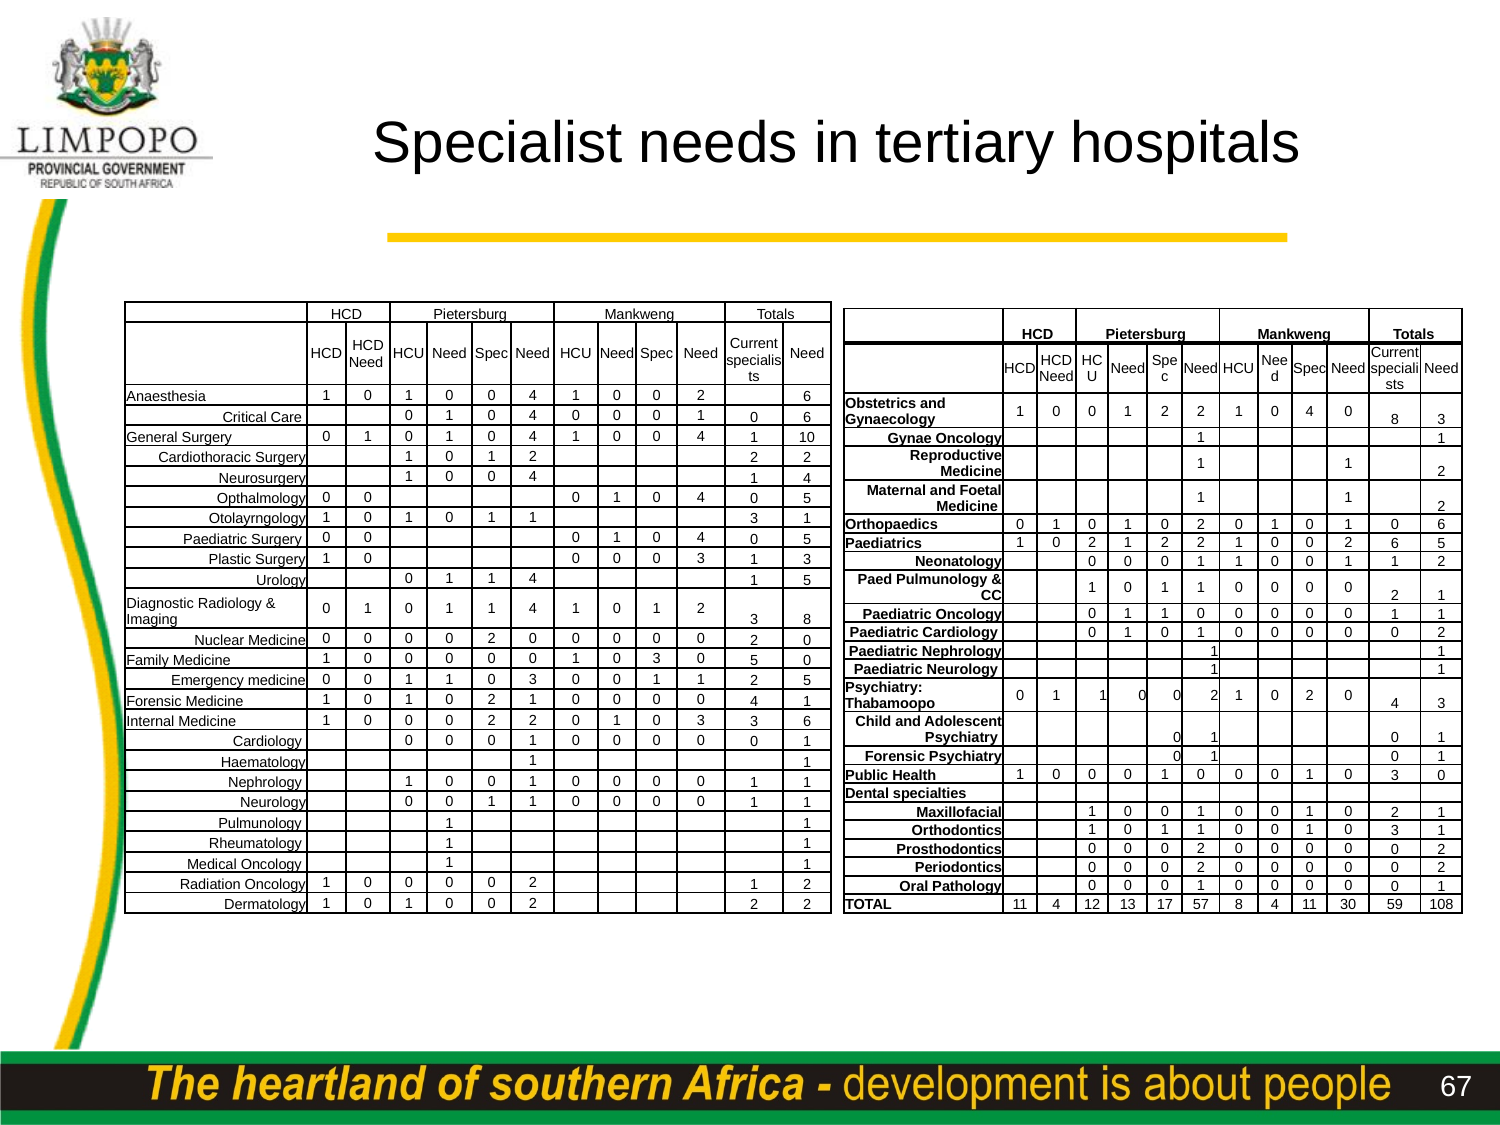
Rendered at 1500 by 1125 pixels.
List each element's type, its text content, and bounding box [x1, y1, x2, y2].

table_cell 30 [1328, 895, 1368, 912]
table_cell [1004, 840, 1036, 856]
table_cell 1 [1148, 821, 1181, 838]
table_cell [1004, 552, 1036, 569]
table_cell 0 [599, 629, 635, 647]
table_cell 1 [784, 832, 830, 851]
table_cell [678, 832, 724, 851]
table_cell Haematology [126, 751, 306, 769]
table_cell Forensic Psychiatry [845, 747, 1002, 764]
table_cell 1 [726, 569, 782, 587]
table_cell [1109, 428, 1146, 445]
table_cell 1 [1183, 642, 1219, 658]
table_cell 0 [428, 629, 471, 647]
table_cell 1 [784, 730, 830, 749]
table_cell 0 [1421, 765, 1461, 782]
table_header Mankweng [555, 303, 724, 321]
table_cell 0 [1109, 765, 1146, 782]
table_cell 0 [599, 690, 635, 708]
table_cell Reproductive Medicine [845, 447, 1002, 479]
table_cell [599, 832, 635, 851]
table_cell 0 [1077, 394, 1107, 427]
table_cell 1 [1328, 552, 1368, 569]
table_cell [126, 323, 306, 384]
table_cell [1109, 660, 1146, 677]
table_cell 0 [599, 730, 635, 749]
table_cell 0 [473, 649, 510, 667]
table_cell [678, 873, 724, 892]
table_cell HCD [1004, 345, 1036, 392]
table_cell 0 [1259, 394, 1291, 427]
table_cell [1077, 660, 1107, 677]
table_cell 0 [347, 710, 389, 729]
table_cell 1 [308, 508, 345, 526]
table_cell [1038, 481, 1075, 513]
table_cell [678, 751, 724, 769]
table_cell 0 [1148, 803, 1181, 819]
table_cell 1 [726, 873, 782, 892]
table_cell [1370, 447, 1420, 479]
table_cell 0 [1038, 534, 1075, 551]
table_cell 1 [1183, 447, 1219, 479]
table_cell 0 [512, 629, 553, 647]
table_cell 2 [1183, 679, 1219, 711]
table_cell Cardiology [126, 730, 306, 749]
table_header Pietersburg [391, 303, 553, 321]
table_cell 0 [555, 792, 597, 810]
table_cell 1 [1421, 821, 1461, 838]
table_cell [678, 812, 724, 830]
table_cell 0 [1370, 840, 1420, 856]
table_cell 0 [1328, 394, 1368, 427]
table_cell 4 [512, 406, 553, 424]
table_cell [1370, 642, 1420, 658]
table_cell 0 [1259, 803, 1291, 819]
table_cell 1 [428, 669, 471, 688]
table_cell [1259, 642, 1291, 658]
table_cell 1 [1183, 428, 1219, 445]
table_cell [637, 832, 676, 851]
table_cell Radiation Oncology [126, 873, 306, 892]
table_cell 4 [1038, 895, 1075, 912]
table_cell 1 [347, 589, 389, 627]
title Specialist needs in tertiary hospitals [212, 45, 1463, 233]
table_cell 0 [1109, 571, 1146, 603]
table_cell 6 [784, 385, 830, 404]
picture [12, 199, 131, 1050]
table_cell 4 [1370, 679, 1420, 711]
table_cell [428, 487, 471, 506]
table_cell 0 [1077, 877, 1107, 893]
table_cell 1 [784, 771, 830, 790]
table_cell 1 [1183, 481, 1219, 513]
table_cell 0 [512, 649, 553, 667]
table_cell 0 [1259, 552, 1291, 569]
table_cell Paediatric Surgery [126, 528, 306, 546]
table_cell 0 [308, 528, 345, 546]
table_cell 0 [1259, 858, 1291, 875]
table_cell 1 [473, 792, 510, 810]
table_cell 1 [1328, 515, 1368, 532]
table_cell 1 [308, 873, 345, 892]
table_cell [637, 569, 676, 587]
table_cell Paediatric Cardiology [845, 623, 1002, 640]
table_cell 0 [1293, 858, 1326, 875]
table_cell [473, 548, 510, 567]
table_cell 0 [347, 385, 389, 404]
table_cell 0 [637, 730, 676, 749]
table_cell 0 [1077, 604, 1107, 621]
table_cell [473, 528, 510, 546]
table_cell 0 [1148, 515, 1181, 532]
table_cell 0 [1293, 571, 1326, 603]
table_cell 8 [784, 589, 830, 627]
table_cell 0 [1293, 515, 1326, 532]
table_cell [1038, 803, 1075, 819]
table_cell [1038, 552, 1075, 569]
table_cell [308, 446, 345, 465]
table_cell [391, 548, 426, 567]
table_cell [1370, 428, 1420, 445]
table_cell Opthalmology [126, 487, 306, 506]
table_cell [1004, 784, 1036, 801]
table_cell [308, 792, 345, 810]
table_cell [1259, 660, 1291, 677]
table_cell 1 [1421, 428, 1461, 445]
table_header [845, 309, 1002, 341]
table_cell [1259, 747, 1291, 764]
table_cell [308, 751, 345, 769]
table_cell Psychiatry: Thabamoopo [845, 679, 1002, 711]
table_cell 1 [473, 446, 510, 465]
table_cell 1 [1293, 803, 1326, 819]
table_cell [391, 812, 426, 830]
table_cell [726, 751, 782, 769]
table_cell 0 [637, 385, 676, 404]
table_cell [1004, 858, 1036, 875]
table_cell 1 [428, 812, 471, 830]
table_cell 0 [637, 710, 676, 729]
table_cell 1 [1370, 552, 1420, 569]
table_cell 3 [1421, 394, 1461, 427]
table_cell Forensic Medicine [126, 690, 306, 708]
table_cell 0 [1328, 679, 1368, 711]
table_cell 1 [1328, 447, 1368, 479]
table_cell 1 [347, 426, 389, 445]
table_cell Obstetrics and Gynaecology [845, 394, 1002, 427]
table_cell [1293, 712, 1326, 745]
table_cell [347, 569, 389, 587]
table_cell 0 [428, 467, 471, 485]
table_cell 0 [637, 771, 676, 790]
table_cell 1 [1148, 765, 1181, 782]
table_cell 1 [726, 792, 782, 810]
table_cell [473, 832, 510, 851]
table_cell 1 [391, 893, 426, 912]
table_cell [555, 569, 597, 587]
table_cell 0 [1370, 858, 1420, 875]
table_cell 1 [1421, 747, 1461, 764]
table_cell [1077, 784, 1107, 801]
table_cell 0 [1328, 821, 1368, 838]
table_cell 1 [1421, 660, 1461, 677]
table_cell Need [428, 323, 471, 384]
table_cell [347, 771, 389, 790]
table_cell 0 [637, 548, 676, 567]
table_cell 0 [1148, 623, 1181, 640]
table_cell 0 [1220, 877, 1257, 893]
table_cell Plastic Surgery [126, 548, 306, 567]
table_cell 1 [555, 385, 597, 404]
table_cell [391, 751, 426, 769]
table_cell 0 [1038, 394, 1075, 427]
table_cell 0 [678, 649, 724, 667]
table_cell [1038, 821, 1075, 838]
table_cell 0 [1148, 712, 1181, 745]
table_cell Spec [473, 323, 510, 384]
table_cell [391, 528, 426, 546]
table_cell 0 [555, 528, 597, 546]
table_cell 3 [678, 548, 724, 567]
table_cell 0 [391, 426, 426, 445]
table_cell [1038, 571, 1075, 603]
table_cell Rheumatology [126, 832, 306, 851]
table_cell 4 [726, 690, 782, 708]
table_cell Public Health [845, 765, 1002, 782]
table_cell 1 [726, 771, 782, 790]
table_cell [1038, 747, 1075, 764]
table_cell 2 [1183, 534, 1219, 551]
table_cell 6 [1421, 515, 1461, 532]
table_cell [308, 406, 345, 424]
table_cell [1038, 784, 1075, 801]
table_cell [1077, 712, 1107, 745]
table_cell Orthodontics [845, 821, 1002, 838]
table_cell [1038, 877, 1075, 893]
table_cell 2 [784, 873, 830, 892]
table_cell 2 [473, 710, 510, 729]
table_cell 1 [391, 385, 426, 404]
table_cell [1220, 784, 1257, 801]
table_cell 0 [1148, 840, 1181, 856]
table_cell 2 [512, 446, 553, 465]
table_cell 4 [512, 426, 553, 445]
table_cell [473, 853, 510, 871]
table_cell 0 [1328, 765, 1368, 782]
table_cell 3 [678, 710, 724, 729]
table_cell 0 [599, 669, 635, 688]
table_cell 0 [599, 649, 635, 667]
table_cell HCU [555, 323, 597, 384]
table_cell 0 [428, 690, 471, 708]
table_cell 0 [555, 730, 597, 749]
table_cell [1148, 481, 1181, 513]
table_cell 2 [1148, 394, 1181, 427]
table_cell 0 [391, 406, 426, 424]
table_cell 6 [1370, 534, 1420, 551]
table_cell Internal Medicine [126, 710, 306, 729]
table_cell [1293, 747, 1326, 764]
table_cell 0 [555, 487, 597, 506]
table_cell HCD Need [1038, 345, 1075, 392]
table_cell [347, 406, 389, 424]
table_cell 2 [726, 893, 782, 912]
table_cell [1004, 447, 1036, 479]
table_cell [1109, 712, 1146, 745]
table_cell 5 [784, 487, 830, 506]
table_cell 1 [428, 426, 471, 445]
table_cell 0 [1328, 604, 1368, 621]
table_cell [637, 751, 676, 769]
table_cell Maternal and Foetal Medicine [845, 481, 1002, 513]
table_cell [1077, 747, 1107, 764]
table_cell 0 [473, 873, 510, 892]
table_cell [1038, 858, 1075, 875]
table_cell [1038, 642, 1075, 658]
table_cell [391, 832, 426, 851]
table_cell 0 [599, 385, 635, 404]
table_cell 0 [1220, 840, 1257, 856]
table_cell 2 [678, 589, 724, 627]
table_cell [347, 853, 389, 871]
table_cell 4 [678, 426, 724, 445]
table_cell 0 [308, 589, 345, 627]
table_cell HCU [391, 323, 426, 384]
table_cell 1 [512, 690, 553, 708]
table_cell Gynae Oncology [845, 428, 1002, 445]
table_cell 0 [1370, 515, 1420, 532]
table_cell [555, 853, 597, 871]
table_cell 3 [726, 710, 782, 729]
table_cell 6 [784, 710, 830, 729]
table_cell 0 [308, 669, 345, 688]
table_cell [1293, 447, 1326, 479]
table_cell [1004, 660, 1036, 677]
table_cell Prosthodontics [845, 840, 1002, 856]
table_cell 0 [1220, 821, 1257, 838]
table_cell 6 [784, 406, 830, 424]
table_cell [1004, 821, 1036, 838]
table_cell 0 [428, 893, 471, 912]
table_cell 2 [1370, 571, 1420, 603]
table_cell 1 [1220, 394, 1257, 427]
table_cell 0 [1328, 571, 1368, 603]
table_cell 0 [678, 792, 724, 810]
table_cell 1 [428, 569, 471, 587]
table_cell [1077, 642, 1107, 658]
table_cell [308, 853, 345, 871]
table_cell Nephrology [126, 771, 306, 790]
table_cell Need [512, 323, 553, 384]
table_cell 3 [726, 589, 782, 627]
table_cell [1004, 481, 1036, 513]
table_cell [1004, 623, 1036, 640]
table_cell 1 [1077, 821, 1107, 838]
table_cell Periodontics [845, 858, 1002, 875]
table_cell 3 [1370, 821, 1420, 838]
table_cell 2 [1183, 515, 1219, 532]
table_cell 0 [1220, 765, 1257, 782]
table_cell 0 [1293, 604, 1326, 621]
table_cell [1004, 428, 1036, 445]
table_cell 0 [428, 385, 471, 404]
table_cell [1220, 747, 1257, 764]
table_cell 4 [512, 467, 553, 485]
table_cell 4 [1293, 394, 1326, 427]
table_cell 2 [1421, 552, 1461, 569]
table_cell 1 [726, 548, 782, 567]
table_cell Need [1183, 345, 1219, 392]
table_cell Paediatrics [845, 534, 1002, 551]
table_cell 2 [784, 893, 830, 912]
table_cell [1038, 447, 1075, 479]
table_cell 0 [555, 548, 597, 567]
table_cell 1 [1421, 877, 1461, 893]
table_cell 1 [1004, 534, 1036, 551]
table_cell [347, 812, 389, 830]
table_cell [1148, 447, 1181, 479]
table_cell [637, 893, 676, 912]
table_cell 0 [1148, 747, 1181, 764]
table_cell 2 [1421, 623, 1461, 640]
table_cell 57 [1183, 895, 1219, 912]
table_header HCD [308, 303, 389, 321]
table_cell [599, 446, 635, 465]
table_cell [391, 487, 426, 506]
table_cell [1077, 428, 1107, 445]
table_cell 0 [678, 629, 724, 647]
table_cell 0 [347, 508, 389, 526]
table_cell 1 [726, 426, 782, 445]
table_cell 0 [555, 710, 597, 729]
table_cell 1 [555, 426, 597, 445]
table_cell 0 [391, 873, 426, 892]
table_cell 1 [1220, 679, 1257, 711]
table_cell 0 [428, 771, 471, 790]
table_cell [1004, 877, 1036, 893]
picture [0, 17, 213, 188]
table_cell [1293, 642, 1326, 658]
table_cell 1 [637, 589, 676, 627]
table_cell 0 [637, 528, 676, 546]
table_cell 1 [726, 467, 782, 485]
table_cell 3 [512, 669, 553, 688]
table_cell 0 [1328, 858, 1368, 875]
table_cell 0 [391, 710, 426, 729]
table_cell 1 [1077, 679, 1107, 711]
table_cell 2 [1293, 679, 1326, 711]
table_cell 0 [1004, 679, 1036, 711]
table_cell [1293, 481, 1326, 513]
table_cell [599, 508, 635, 526]
table_cell 0 [428, 446, 471, 465]
table_cell 0 [1077, 858, 1107, 875]
table_cell [1293, 784, 1326, 801]
table_header Pietersburg [1077, 309, 1219, 341]
table_cell Emergency medicine [126, 669, 306, 688]
table_cell Need [784, 323, 830, 384]
table_cell 1 [308, 649, 345, 667]
table_cell 1 [1004, 765, 1036, 782]
table_cell 0 [1259, 765, 1291, 782]
table_cell Spec [637, 323, 676, 384]
table_cell [1220, 428, 1257, 445]
table_cell Oral Pathology [845, 877, 1002, 893]
table_cell 0 [599, 548, 635, 567]
table_cell 2 [1183, 394, 1219, 427]
table_cell 1 [599, 528, 635, 546]
table_cell 108 [1421, 895, 1461, 912]
table_cell Diagnostic Radiology & Imaging [126, 589, 306, 627]
table_cell Paediatric Nephrology [845, 642, 1002, 658]
table_cell [473, 487, 510, 506]
table_cell [308, 771, 345, 790]
table_cell Critical Care [126, 406, 306, 424]
table_cell 1 [1148, 604, 1181, 621]
table_cell 1 [1109, 604, 1146, 621]
table_cell 2 [1183, 858, 1219, 875]
table_cell 0 [599, 426, 635, 445]
table_cell [1004, 604, 1036, 621]
table_cell 5 [784, 569, 830, 587]
table_cell 2 [1148, 534, 1181, 551]
table_cell 0 [1077, 552, 1107, 569]
table_cell 0 [784, 649, 830, 667]
table_cell 1 [1077, 803, 1107, 819]
table_cell 0 [347, 548, 389, 567]
table_cell 0 [391, 792, 426, 810]
table_cell [473, 812, 510, 830]
table_cell 0 [391, 629, 426, 647]
table_cell 0 [1259, 534, 1291, 551]
table_cell 1 [1183, 623, 1219, 640]
table_cell [428, 751, 471, 769]
table_cell 4 [678, 487, 724, 506]
table_cell Urology [126, 569, 306, 587]
table_cell [1004, 712, 1036, 745]
table_cell 1 [391, 690, 426, 708]
table_cell 0 [1220, 803, 1257, 819]
table_cell 1 [428, 406, 471, 424]
table_cell 1 [1148, 571, 1181, 603]
table_cell 1 [1293, 821, 1326, 838]
table_cell 4 [512, 569, 553, 587]
table_cell 0 [473, 730, 510, 749]
table_cell Family Medicine [126, 649, 306, 667]
table_cell [1293, 660, 1326, 677]
table_cell [555, 446, 597, 465]
table_cell HCD Need [347, 323, 389, 384]
table_cell 3 [726, 508, 782, 526]
table_cell [678, 508, 724, 526]
table_cell [473, 751, 510, 769]
table_cell [308, 730, 345, 749]
table_cell 13 [1109, 895, 1146, 912]
table_cell 0 [1328, 840, 1368, 856]
table_cell 0 [473, 771, 510, 790]
table_cell [637, 467, 676, 485]
table_cell [1109, 447, 1146, 479]
table_cell 0 [1220, 604, 1257, 621]
table_cell 1 [1183, 877, 1219, 893]
table_cell 0 [308, 487, 345, 506]
table_cell 1 [1183, 552, 1219, 569]
table_cell 0 [347, 690, 389, 708]
table_cell [637, 446, 676, 465]
table_cell [1328, 712, 1368, 745]
table_cell 2 [678, 385, 724, 404]
table_cell 0 [1293, 623, 1326, 640]
table_cell 10 [784, 426, 830, 445]
table_cell 2 [473, 690, 510, 708]
table_cell [1004, 803, 1036, 819]
table_cell [555, 467, 597, 485]
table_cell [599, 751, 635, 769]
table_cell 2 [1328, 534, 1368, 551]
table_cell [599, 467, 635, 485]
table_cell 2 [1421, 858, 1461, 875]
table_cell [308, 569, 345, 587]
table_cell [555, 508, 597, 526]
table_cell 1 [473, 508, 510, 526]
table_cell [678, 893, 724, 912]
table_cell 0 [473, 467, 510, 485]
table_cell 1 [1293, 765, 1326, 782]
table_cell 0 [599, 406, 635, 424]
table_cell [1038, 712, 1075, 745]
table_cell Current specialists [726, 323, 782, 384]
table_cell [1370, 784, 1420, 801]
table_cell [512, 853, 553, 871]
table_cell [1109, 747, 1146, 764]
table_cell [637, 508, 676, 526]
table_cell [347, 792, 389, 810]
table_cell Need [678, 323, 724, 384]
table_cell 0 [678, 690, 724, 708]
table_cell [512, 487, 553, 506]
table_cell [512, 832, 553, 851]
table_cell [637, 812, 676, 830]
table_cell 0 [1077, 515, 1107, 532]
table_cell 0 [1259, 623, 1291, 640]
table_cell 1 [308, 548, 345, 567]
table_cell Dental specialties [845, 784, 1002, 801]
table_cell [1259, 712, 1291, 745]
table_cell 4 [784, 467, 830, 485]
table_cell [637, 853, 676, 871]
table_cell 3 [1370, 765, 1420, 782]
table_cell 1 [784, 508, 830, 526]
table_cell Neurosurgery [126, 467, 306, 485]
table_cell Spec [1148, 345, 1181, 392]
table_cell 1 [678, 669, 724, 688]
table_cell [512, 812, 553, 830]
table_cell 1 [391, 467, 426, 485]
table_cell [1004, 747, 1036, 764]
table_cell [555, 832, 597, 851]
table_cell 0 [1328, 803, 1368, 819]
table_cell 0 [678, 730, 724, 749]
table_cell 0 [1259, 571, 1291, 603]
table_cell 1 [1109, 534, 1146, 551]
table_cell HCU [1077, 345, 1107, 392]
table_cell 0 [726, 487, 782, 506]
table_cell [1148, 428, 1181, 445]
table_cell 0 [1370, 877, 1420, 893]
table_cell 0 [473, 385, 510, 404]
table_cell 0 [428, 792, 471, 810]
table_cell 1 [512, 792, 553, 810]
table_cell [1328, 428, 1368, 445]
table_cell 0 [726, 406, 782, 424]
table_cell 0 [1293, 552, 1326, 569]
table_cell 0 [1370, 623, 1420, 640]
table_cell 1 [308, 710, 345, 729]
table_cell 0 [555, 406, 597, 424]
table_cell 0 [308, 629, 345, 647]
table_cell [1004, 642, 1036, 658]
table_cell [308, 467, 345, 485]
table_cell Neonatology [845, 552, 1002, 569]
table_cell 0 [1293, 877, 1326, 893]
table_cell [1328, 784, 1368, 801]
table_cell 1 [637, 669, 676, 688]
table_cell Nuclear Medicine [126, 629, 306, 647]
table_cell [1421, 784, 1461, 801]
table_cell Spec [1293, 345, 1326, 392]
table_cell Cardiothoracic Surgery [126, 446, 306, 465]
table_cell Orthopaedics [845, 515, 1002, 532]
table_cell 4 [1259, 895, 1291, 912]
table_cell 1 [1259, 515, 1291, 532]
table_cell 1 [1183, 712, 1219, 745]
table_cell 0 [1293, 534, 1326, 551]
table_cell [1148, 660, 1181, 677]
table_cell 0 [1109, 552, 1146, 569]
table_cell [555, 812, 597, 830]
table_cell [726, 832, 782, 851]
table_cell [555, 893, 597, 912]
table_cell 0 [1328, 623, 1368, 640]
table_cell [599, 569, 635, 587]
table_cell 1 [391, 508, 426, 526]
table_cell [308, 812, 345, 830]
table_cell 1 [784, 853, 830, 871]
table_cell 5 [726, 649, 782, 667]
table_cell 0 [1220, 623, 1257, 640]
table_cell 1 [1421, 803, 1461, 819]
table_cell [1220, 660, 1257, 677]
table_cell 11 [1004, 895, 1036, 912]
table_cell 0 [555, 771, 597, 790]
table_cell 0 [637, 406, 676, 424]
table_cell 0 [599, 589, 635, 627]
table_cell [1220, 447, 1257, 479]
table_cell [678, 446, 724, 465]
table_cell [1220, 481, 1257, 513]
table_cell [599, 853, 635, 871]
table_header HCD [1004, 309, 1075, 341]
table_cell [1038, 623, 1075, 640]
table_cell [599, 812, 635, 830]
table_cell Medical Oncology [126, 853, 306, 871]
table_cell 0 [347, 669, 389, 688]
table_cell 1 [428, 589, 471, 627]
table_cell 0 [391, 730, 426, 749]
table_cell 1 [1421, 571, 1461, 603]
table_cell 0 [1109, 877, 1146, 893]
table_cell 0 [347, 649, 389, 667]
table_cell [845, 345, 1002, 392]
table_cell 11 [1293, 895, 1326, 912]
table_cell Paediatric Neurology [845, 660, 1002, 677]
table_cell 0 [1038, 765, 1075, 782]
table_cell 1 [1328, 481, 1368, 513]
table_cell HCU [1220, 345, 1257, 392]
table_cell [726, 812, 782, 830]
table_cell 1 [784, 690, 830, 708]
table_cell 0 [1109, 821, 1146, 838]
table_cell 2 [1421, 481, 1461, 513]
table_cell TOTAL [845, 895, 1002, 912]
table_cell 0 [637, 629, 676, 647]
table_cell 1 [1421, 712, 1461, 745]
table_cell 0 [428, 508, 471, 526]
table_cell 1 [512, 771, 553, 790]
table_cell 0 [637, 792, 676, 810]
table_cell 0 [1370, 747, 1420, 764]
table_cell [678, 467, 724, 485]
table_cell [1220, 712, 1257, 745]
table_cell 0 [1077, 623, 1107, 640]
table_cell [599, 873, 635, 892]
table_cell 1 [308, 690, 345, 708]
table_cell 0 [555, 629, 597, 647]
table_cell 0 [1148, 679, 1181, 711]
table_cell 1 [555, 649, 597, 667]
slide_number 67 [1387, 1059, 1488, 1125]
table_cell 1 [1038, 679, 1075, 711]
table_header Mankweng [1220, 309, 1368, 341]
table_cell 2 [512, 873, 553, 892]
table_cell Need [599, 323, 635, 384]
table_cell 0 [1220, 515, 1257, 532]
table_cell 0 [473, 426, 510, 445]
table_cell 1 [512, 508, 553, 526]
table_cell 3 [784, 548, 830, 567]
table_cell 1 [1109, 623, 1146, 640]
table_cell 4 [512, 589, 553, 627]
table_cell [347, 832, 389, 851]
table_cell [555, 873, 597, 892]
table_cell [512, 528, 553, 546]
table_cell 2 [473, 629, 510, 647]
table_cell [1038, 840, 1075, 856]
table_cell [308, 832, 345, 851]
table_cell [1259, 428, 1291, 445]
table_cell [347, 467, 389, 485]
table_cell 0 [347, 487, 389, 506]
table_cell 0 [1109, 803, 1146, 819]
table_cell [512, 548, 553, 567]
table_cell 0 [1109, 858, 1146, 875]
table_cell 0 [1183, 604, 1219, 621]
table_cell [1109, 642, 1146, 658]
table_cell 1 [308, 893, 345, 912]
table_cell 0 [347, 893, 389, 912]
table_cell 1 [473, 569, 510, 587]
table_cell Need [1109, 345, 1146, 392]
table_cell 1 [512, 730, 553, 749]
table_cell 4 [678, 528, 724, 546]
table_cell 0 [784, 629, 830, 647]
table_cell 0 [428, 730, 471, 749]
table_cell [1038, 428, 1075, 445]
table_cell 0 [1220, 858, 1257, 875]
table_cell 1 [1220, 552, 1257, 569]
table_cell 1 [512, 751, 553, 769]
table_cell [599, 893, 635, 912]
table_cell 0 [599, 792, 635, 810]
table_cell 0 [347, 629, 389, 647]
table_cell 0 [678, 771, 724, 790]
table_cell [428, 528, 471, 546]
table_cell 0 [1220, 571, 1257, 603]
table_cell 1 [391, 446, 426, 465]
table_cell 0 [1293, 840, 1326, 856]
table_cell 2 [1183, 840, 1219, 856]
table_cell 1 [1183, 821, 1219, 838]
table_cell 0 [1148, 877, 1181, 893]
table_cell 0 [391, 649, 426, 667]
table_cell 8 [1370, 394, 1420, 427]
table_cell [1328, 642, 1368, 658]
table_cell 0 [473, 406, 510, 424]
table_cell [347, 446, 389, 465]
table_cell 1 [1421, 604, 1461, 621]
table_cell [1183, 784, 1219, 801]
table_cell 0 [428, 710, 471, 729]
table_cell 1 [599, 487, 635, 506]
table_cell 0 [391, 589, 426, 627]
table_cell 1 [555, 589, 597, 627]
table_cell 0 [473, 893, 510, 912]
table_cell 1 [428, 832, 471, 851]
table_cell [1077, 447, 1107, 479]
table_cell [1259, 784, 1291, 801]
table_cell 8 [1220, 895, 1257, 912]
table_cell 0 [1259, 877, 1291, 893]
table_cell Maxillofacial [845, 803, 1002, 819]
table_cell 2 [726, 669, 782, 688]
table_cell 0 [1259, 679, 1291, 711]
table_cell 1 [1109, 515, 1146, 532]
table_cell 0 [637, 426, 676, 445]
table_cell 0 [726, 528, 782, 546]
table_cell [726, 853, 782, 871]
table_header [126, 303, 306, 321]
table_cell Otolayrngology [126, 508, 306, 526]
table_cell Paed Pulmunology & CC [845, 571, 1002, 603]
table_cell [1293, 428, 1326, 445]
table_cell [1077, 481, 1107, 513]
picture [0, 1051, 1500, 1125]
table_cell 17 [1148, 895, 1181, 912]
table_cell Need [1421, 345, 1461, 392]
table_cell [678, 569, 724, 587]
table_cell 0 [1109, 679, 1146, 711]
table_cell 0 [428, 873, 471, 892]
table_cell 1 [599, 710, 635, 729]
table_cell 2 [1421, 447, 1461, 479]
table_cell [1259, 481, 1291, 513]
table_header Totals [1370, 309, 1461, 341]
table_cell 1 [1004, 394, 1036, 427]
table_cell [678, 853, 724, 871]
table_cell 0 [1328, 877, 1368, 893]
table_cell 1 [1183, 571, 1219, 603]
table_cell 1 [473, 589, 510, 627]
table_cell 1 [784, 812, 830, 830]
table_cell 1 [1421, 642, 1461, 658]
table_cell Need [1259, 345, 1291, 392]
table_cell [1259, 447, 1291, 479]
table_cell 1 [784, 751, 830, 769]
table_cell [347, 751, 389, 769]
table_cell [1370, 481, 1420, 513]
table_cell [637, 873, 676, 892]
table_cell 0 [599, 771, 635, 790]
table_cell [1004, 571, 1036, 603]
table_cell 0 [1148, 858, 1181, 875]
table_cell 0 [1148, 552, 1181, 569]
table_cell 1 [1370, 604, 1420, 621]
table_cell 1 [1183, 747, 1219, 764]
table_cell Anaesthesia [126, 385, 306, 404]
table_cell 12 [1077, 895, 1107, 912]
table_cell 1 [1109, 394, 1146, 427]
table_cell 2 [1370, 803, 1420, 819]
table_cell Dermatology [126, 893, 306, 912]
table_cell 5 [1421, 534, 1461, 551]
table_cell 1 [1183, 660, 1219, 677]
table_cell 3 [637, 649, 676, 667]
table_cell 4 [512, 385, 553, 404]
table_cell [1109, 784, 1146, 801]
table_cell [391, 853, 426, 871]
table_cell 0 [1259, 840, 1291, 856]
table_cell 0 [1004, 515, 1036, 532]
table_cell [1328, 747, 1368, 764]
table_cell Need [1328, 345, 1368, 392]
table_cell 1 [391, 771, 426, 790]
table_cell 0 [637, 487, 676, 506]
table_cell 2 [1077, 534, 1107, 551]
table_cell 0 [555, 669, 597, 688]
table_cell Paediatric Oncology [845, 604, 1002, 621]
table_cell 1 [1220, 534, 1257, 551]
table_cell General Surgery [126, 426, 306, 445]
table_cell 1 [1077, 571, 1107, 603]
table_cell 0 [555, 690, 597, 708]
table_cell 2 [726, 629, 782, 647]
table_cell [1370, 660, 1420, 677]
table_cell 1 [308, 385, 345, 404]
table_cell Neurology [126, 792, 306, 810]
table_cell 1 [391, 669, 426, 688]
table_cell 0 [473, 669, 510, 688]
table_cell [555, 751, 597, 769]
table_cell 2 [784, 446, 830, 465]
table_cell 1 [678, 406, 724, 424]
table_cell 0 [1077, 765, 1107, 782]
table_cell [1148, 642, 1181, 658]
table_cell 5 [784, 528, 830, 546]
table_header Totals [726, 303, 830, 321]
table_cell 1 [428, 853, 471, 871]
table_cell [428, 548, 471, 567]
table_cell Pulmunology [126, 812, 306, 830]
table_cell [1328, 660, 1368, 677]
table_cell 0 [428, 649, 471, 667]
table_cell [1220, 642, 1257, 658]
table_cell 0 [308, 426, 345, 445]
table_cell 0 [1259, 821, 1291, 838]
table_cell 59 [1370, 895, 1420, 912]
table_cell 2 [726, 446, 782, 465]
table_cell 2 [512, 893, 553, 912]
table_cell 1 [1038, 515, 1075, 532]
table_cell 0 [1259, 604, 1291, 621]
table_cell 0 [637, 690, 676, 708]
table_cell 0 [1183, 765, 1219, 782]
table_cell 2 [1421, 840, 1461, 856]
table_cell [1038, 660, 1075, 677]
table_cell [726, 385, 782, 404]
table_cell [347, 730, 389, 749]
table_cell HCD [308, 323, 345, 384]
table_cell 2 [512, 710, 553, 729]
table_cell [1109, 481, 1146, 513]
table_cell 0 [347, 873, 389, 892]
table_cell 1 [784, 792, 830, 810]
table_cell 0 [347, 528, 389, 546]
table_cell 0 [726, 730, 782, 749]
table_cell 0 [1109, 840, 1146, 856]
table_cell Child and Adolescent Psychiatry [845, 712, 1002, 745]
table_cell 0 [1370, 712, 1420, 745]
table_cell 0 [391, 569, 426, 587]
table_cell 1 [1183, 803, 1219, 819]
table_cell Current specialists [1370, 345, 1420, 392]
table_cell 3 [1421, 679, 1461, 711]
table_cell 5 [784, 669, 830, 688]
table_cell [1038, 604, 1075, 621]
table_cell [1148, 784, 1181, 801]
table_cell 0 [1077, 840, 1107, 856]
